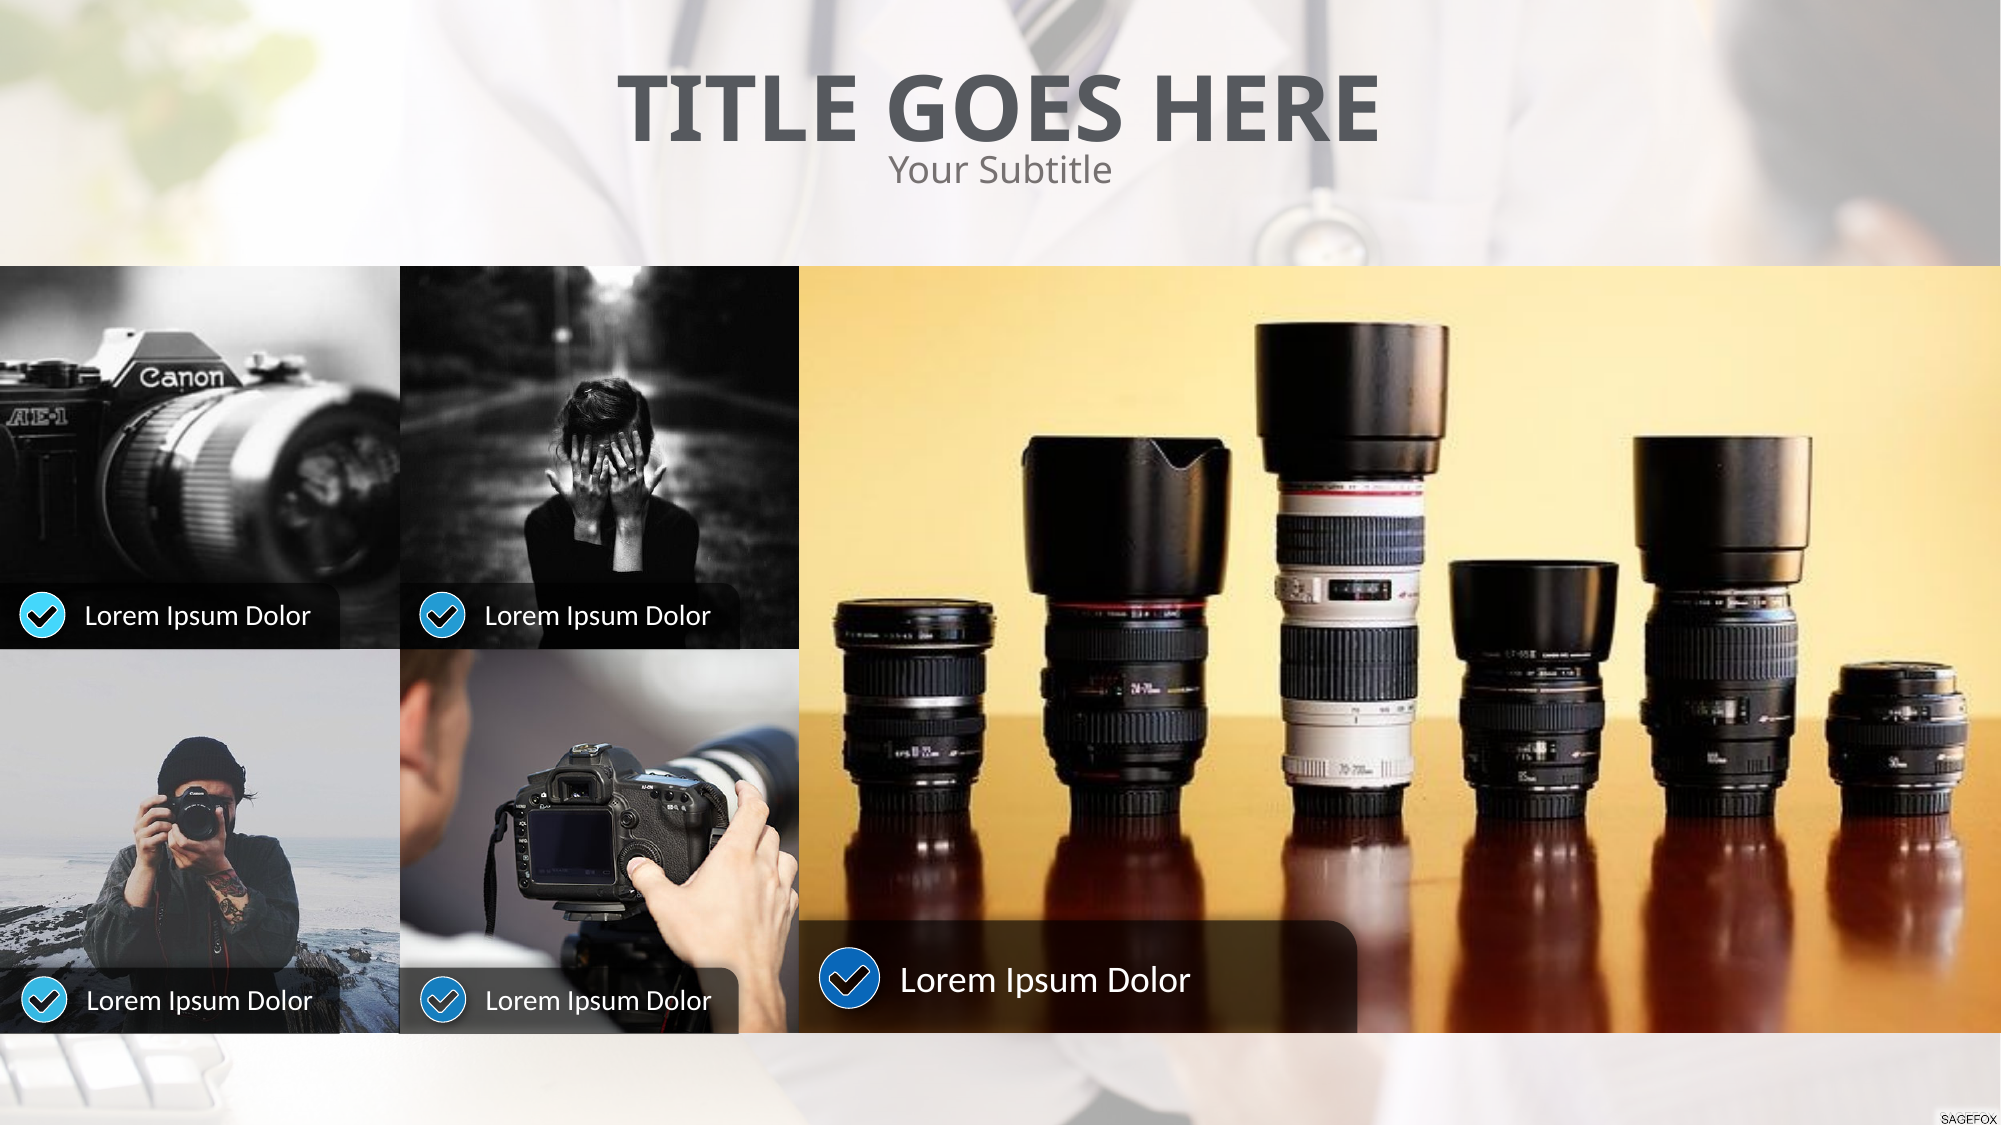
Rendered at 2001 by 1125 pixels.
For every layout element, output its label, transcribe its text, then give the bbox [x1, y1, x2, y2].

text_box [401, 265, 800, 648]
text_box [0, 648, 401, 1034]
text_box [21, 976, 67, 1023]
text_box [548, 42, 1452, 199]
text_box Lorem Ipsum Dolor [86, 980, 342, 1016]
text_box [398, 581, 741, 651]
text_box [0, 966, 341, 1035]
text_box [797, 919, 1359, 1034]
text_box Lorem Ipsum Dolor [900, 955, 1263, 1001]
text_box Lorem Ipsum Dolor [485, 980, 741, 1016]
picture [1938, 1114, 1999, 1125]
text_box [19, 592, 65, 638]
text_box [420, 976, 466, 1023]
text_box [397, 966, 740, 1035]
text_box [419, 592, 465, 638]
text_box [0, 265, 401, 648]
text_box Lorem Ipsum Dolor [84, 596, 340, 632]
text_box [0, 581, 341, 651]
text_box [819, 947, 880, 1009]
text_box [800, 265, 2000, 1034]
text_box [401, 648, 800, 1034]
text_box Lorem Ipsum Dolor [484, 596, 740, 632]
